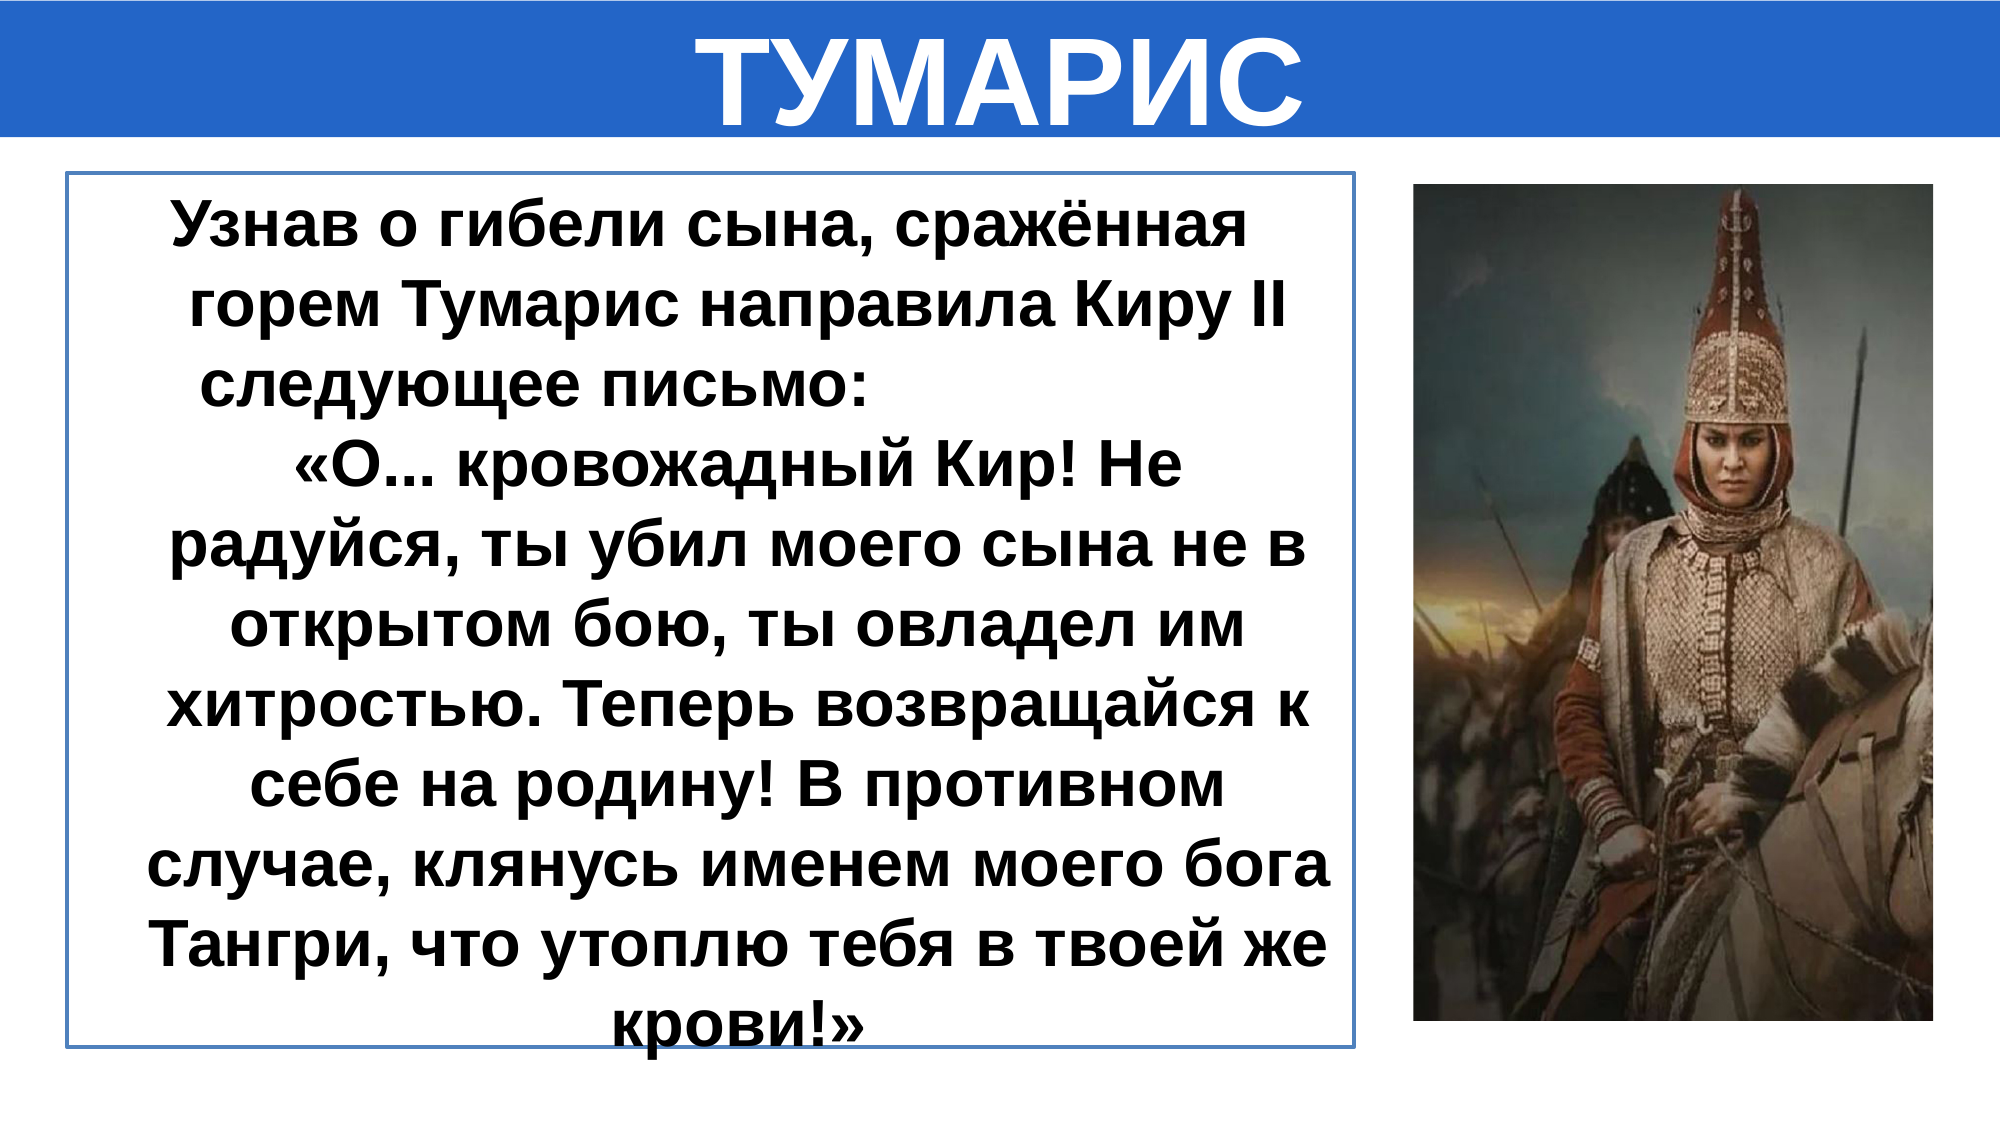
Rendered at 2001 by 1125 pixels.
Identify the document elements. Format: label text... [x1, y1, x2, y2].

picture [1413, 184, 1934, 1021]
text_box ТУМАРИС [0, 0, 2000, 138]
list Узнав о гибели сына, сражённая горем Тумарис направила Киру II следующее письмо: «О... кровожадный Кир! Не радуйся, ты убил моего сына не в открытом бою, ты овладел им хитростью. Теперь возвращайся к себе на родину! В противном случае, клянусь именем моего бога Тангри, что утоплю тебя в твоей же крови!» [65, 171, 1356, 1049]
